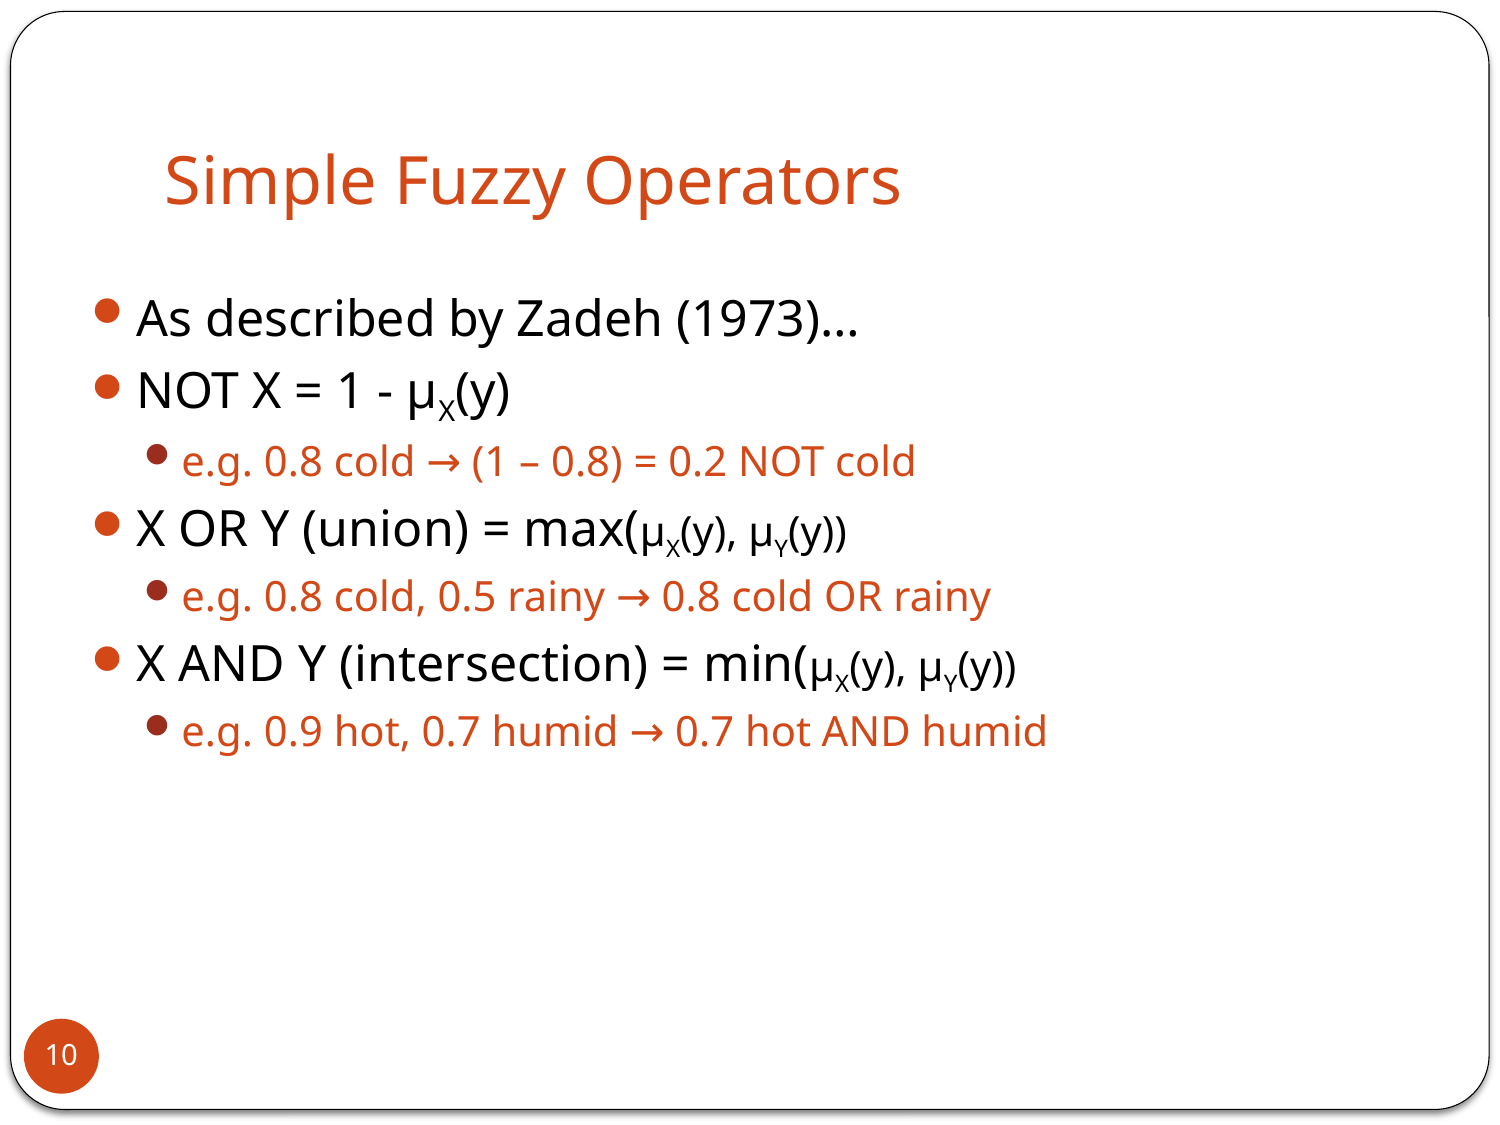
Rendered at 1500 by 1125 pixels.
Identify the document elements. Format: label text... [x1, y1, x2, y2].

slide_number 10 [23, 1018, 76, 1094]
title Simple Fuzzy Operators [150, 45, 1425, 233]
list As described by Zadeh (1973)… NOT X = 1 - µX(y) e.g. 0.8 cold → (1 – 0.8) = 0.2 NOT cold X OR Y (union) = max(µX(y), µY(y)) e.g. 0.8 cold, 0.5 rainy → 0.8 cold OR rainy X AND Y (intersection) = min(µX(y), µY(y)) e.g. 0.9 hot, 0.7 humid → 0.7 hot AND humid [76, 278, 1427, 1125]
